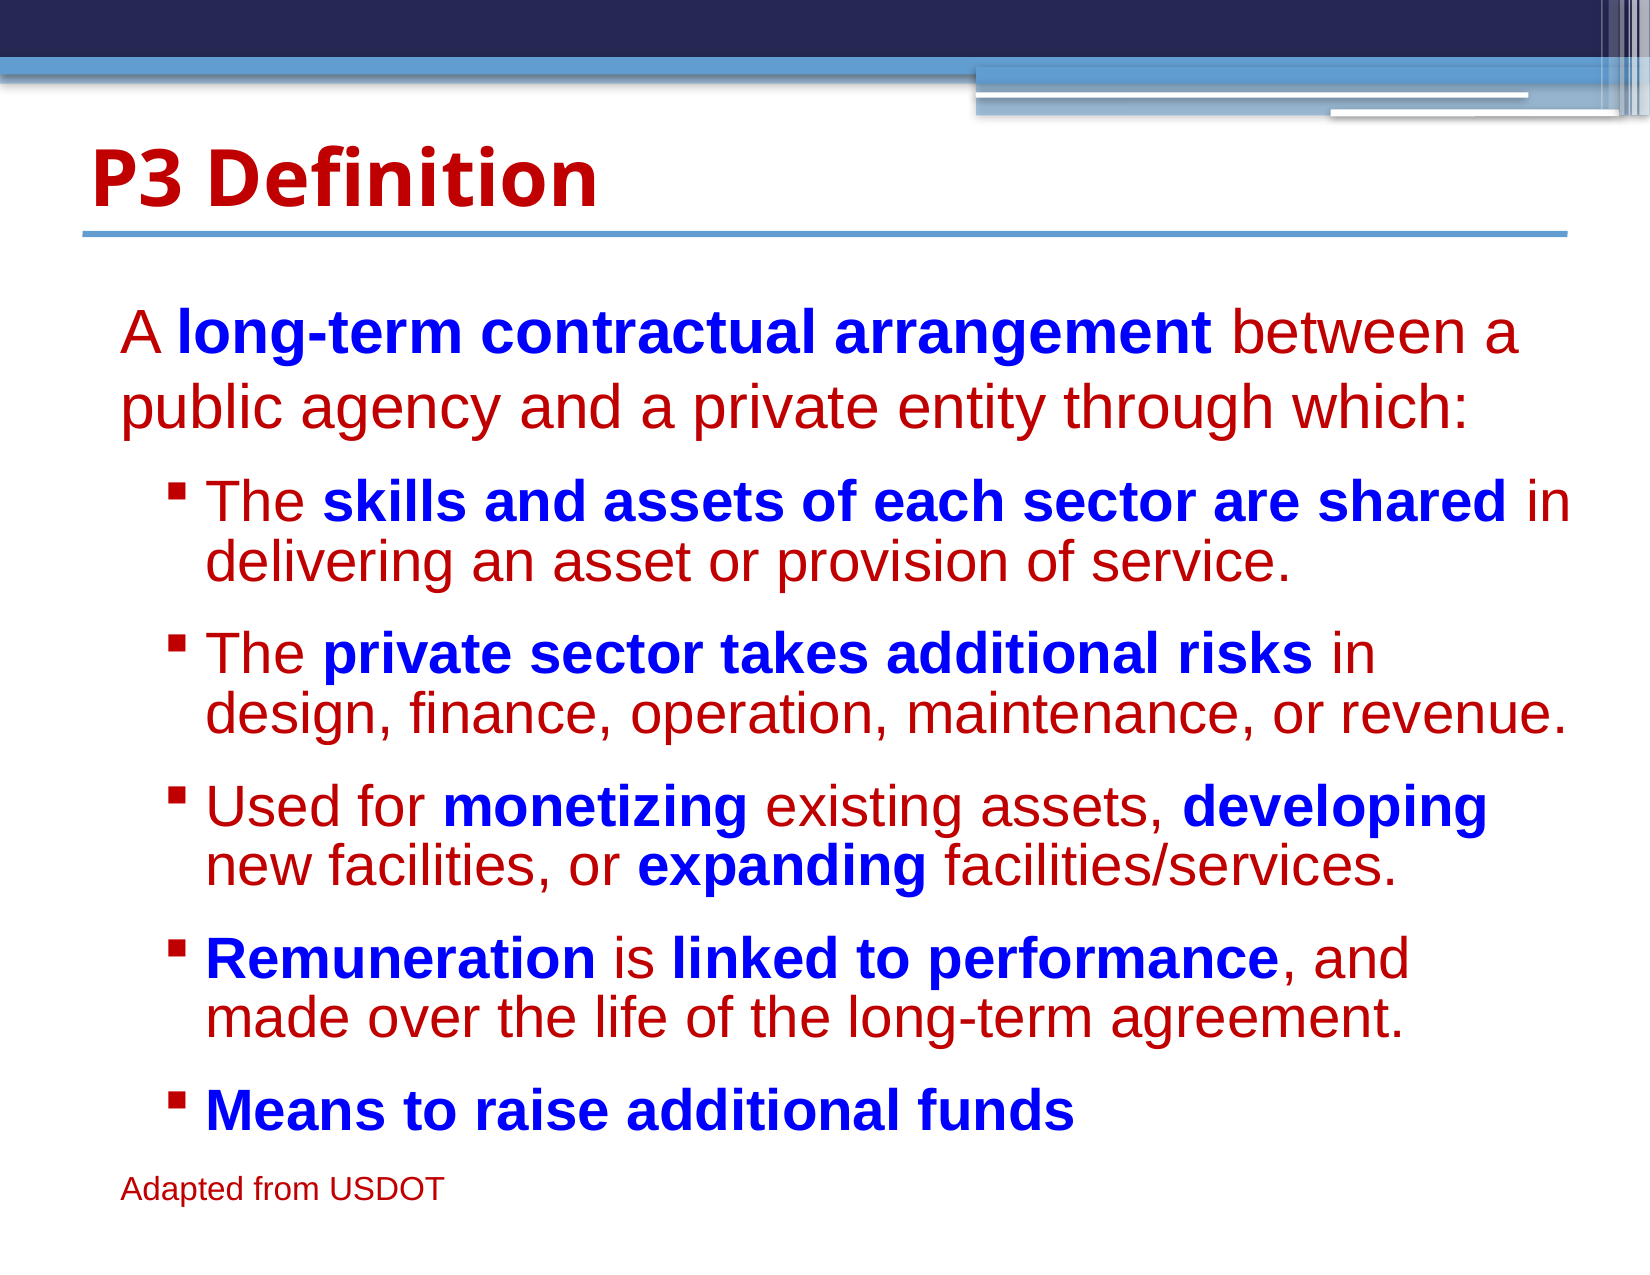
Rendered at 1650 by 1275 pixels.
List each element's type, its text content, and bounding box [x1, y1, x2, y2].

list A long-term contractual arrangement between a public agency and a private entity through which: The skills and assets of each sector are shared in delivering an asset or provision of service. The private sector takes additional risks in design, finance, operation, maintenance, or revenue. Used for monetizing existing assets, developing new facilities, or expanding facilities/services. Remuneration is linked to performance, and made over the life of the long-term agreement. Means to raise additional funds Adapted from USDOT [87, 283, 1587, 1176]
title P3 Definition [74, 75, 1587, 275]
